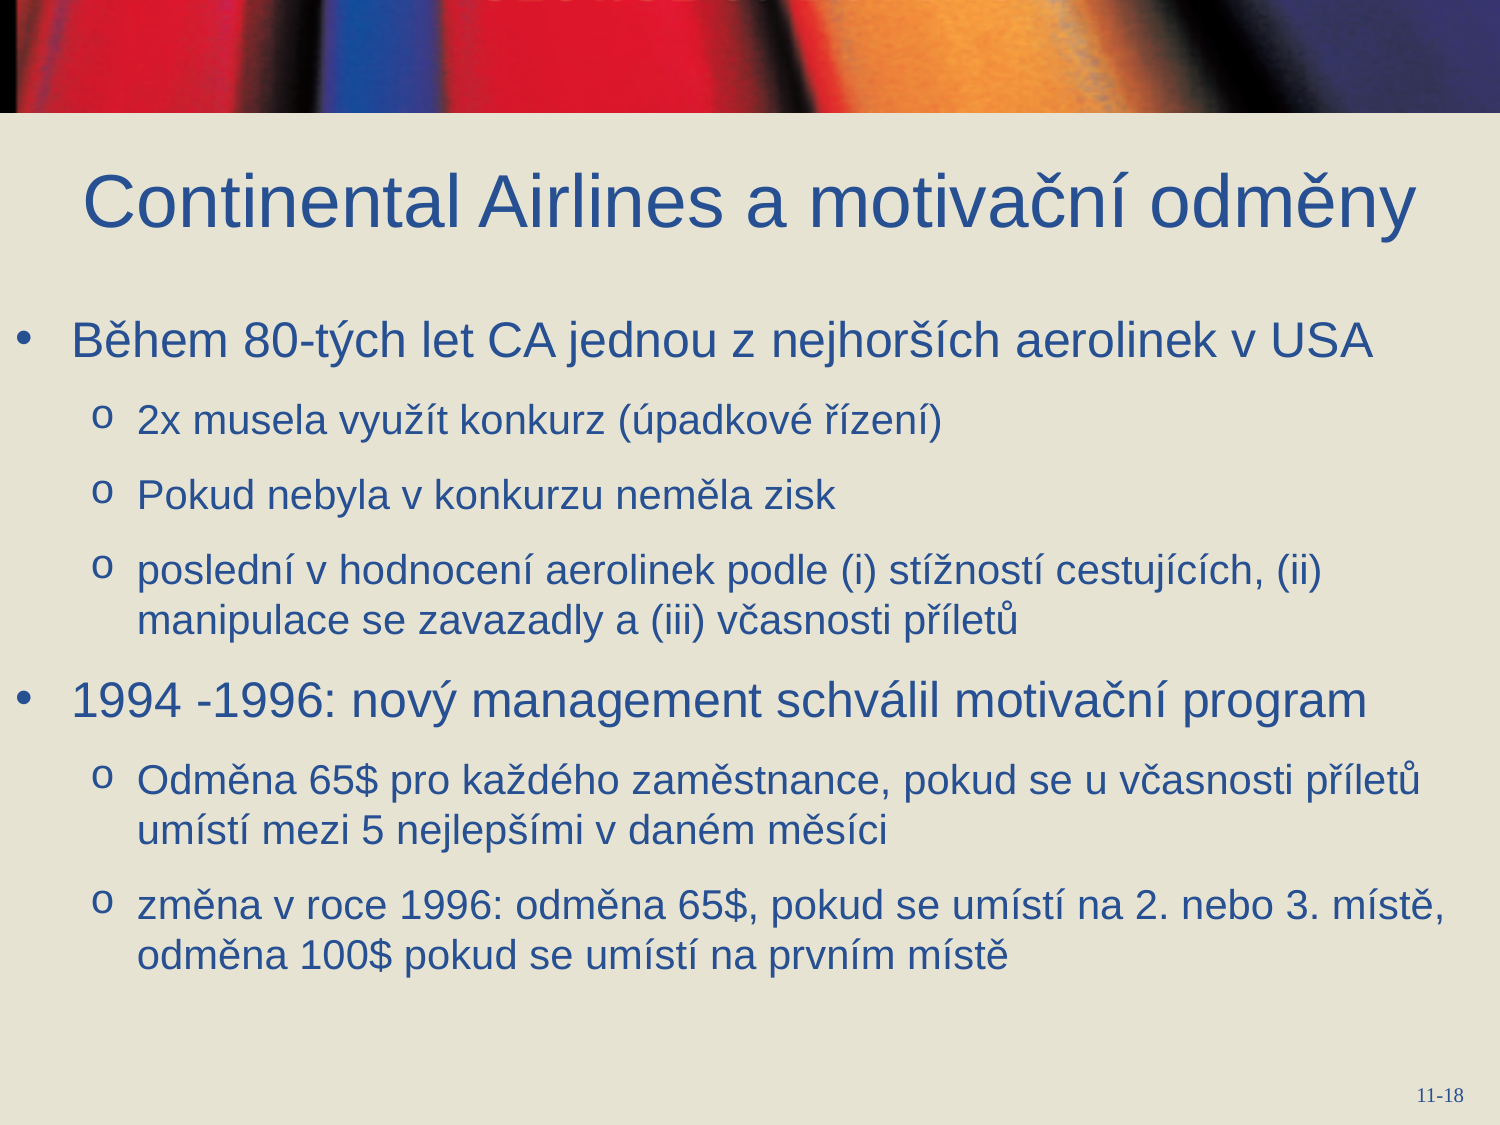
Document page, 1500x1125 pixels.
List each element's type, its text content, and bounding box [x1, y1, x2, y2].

picture [0, 0, 1500, 112]
title Continental Airlines a motivační odměny [0, 112, 1500, 251]
list Během 80-tých let CA jednou z nejhorších aerolinek v USA 2x musela využít konkurz (úpadkové řízení) Pokud nebyla v konkurzu neměla zisk poslední v hodnocení aerolinek podle (i) stížností cestujících, (ii) manipulace se zavazadly a (iii) včasnosti příletů 1994 -1996: nový management schválil motivační program Odměna 65$ pro každého zaměstnance, pokud se u včasnosti příletů umístí mezi 5 nejlepšími v daném měsíci změna v roce 1996: odměna 65$, pokud se umístí na 2. nebo 3. místě, odměna 100$ pokud se umístí na prvním místě [0, 299, 1500, 1063]
